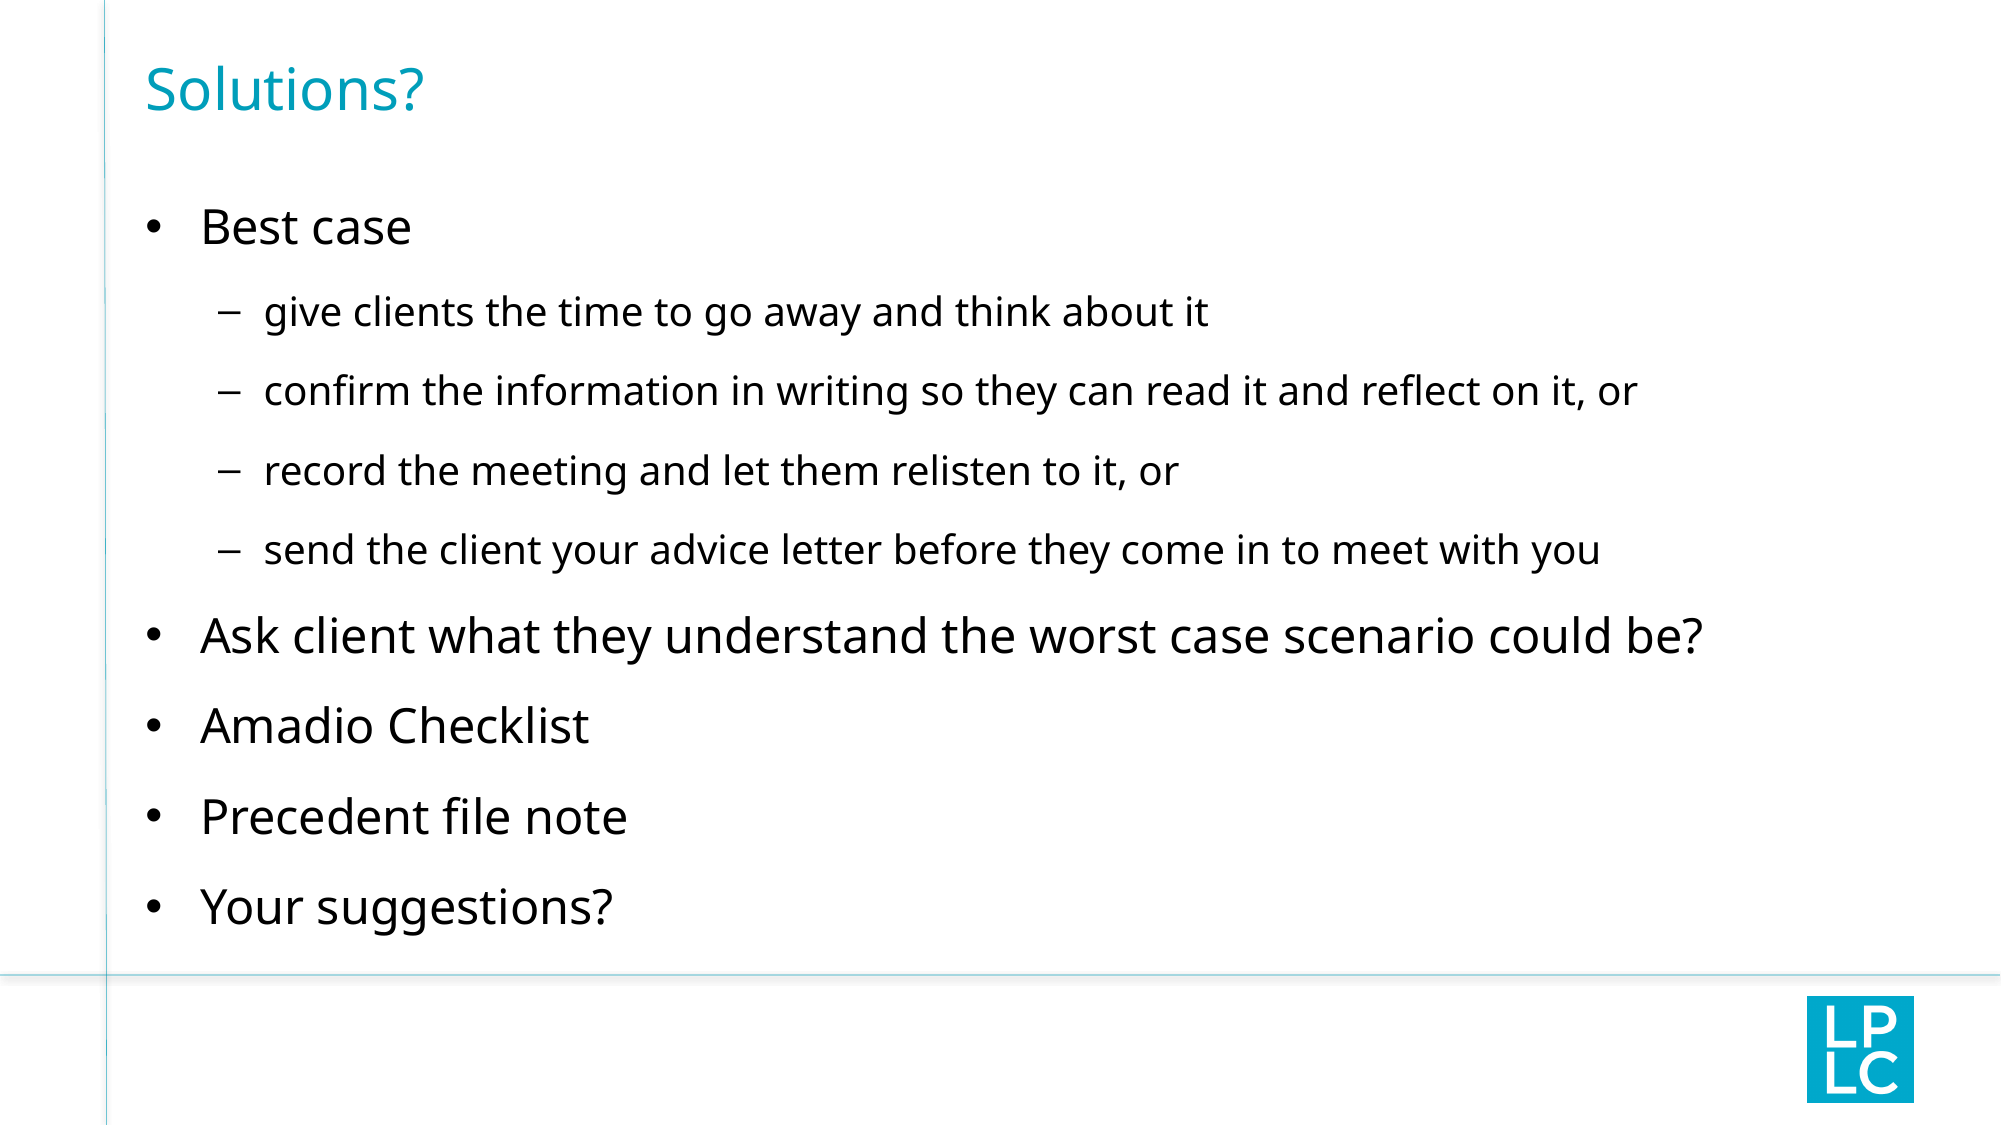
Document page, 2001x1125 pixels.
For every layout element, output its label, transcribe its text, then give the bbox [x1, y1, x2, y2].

picture [1807, 996, 1914, 1103]
title Solutions? [122, 25, 1895, 149]
list Best case give clients the time to go away and think about it confirm the information in writing so they can read it and reflect on it, or record the meeting and let them relisten to it, or send the client your advice letter before they come in to meet with you Ask client what they understand the worst case scenario could be? Amadio Checklist Precedent file note Your suggestions? [121, 179, 1895, 945]
